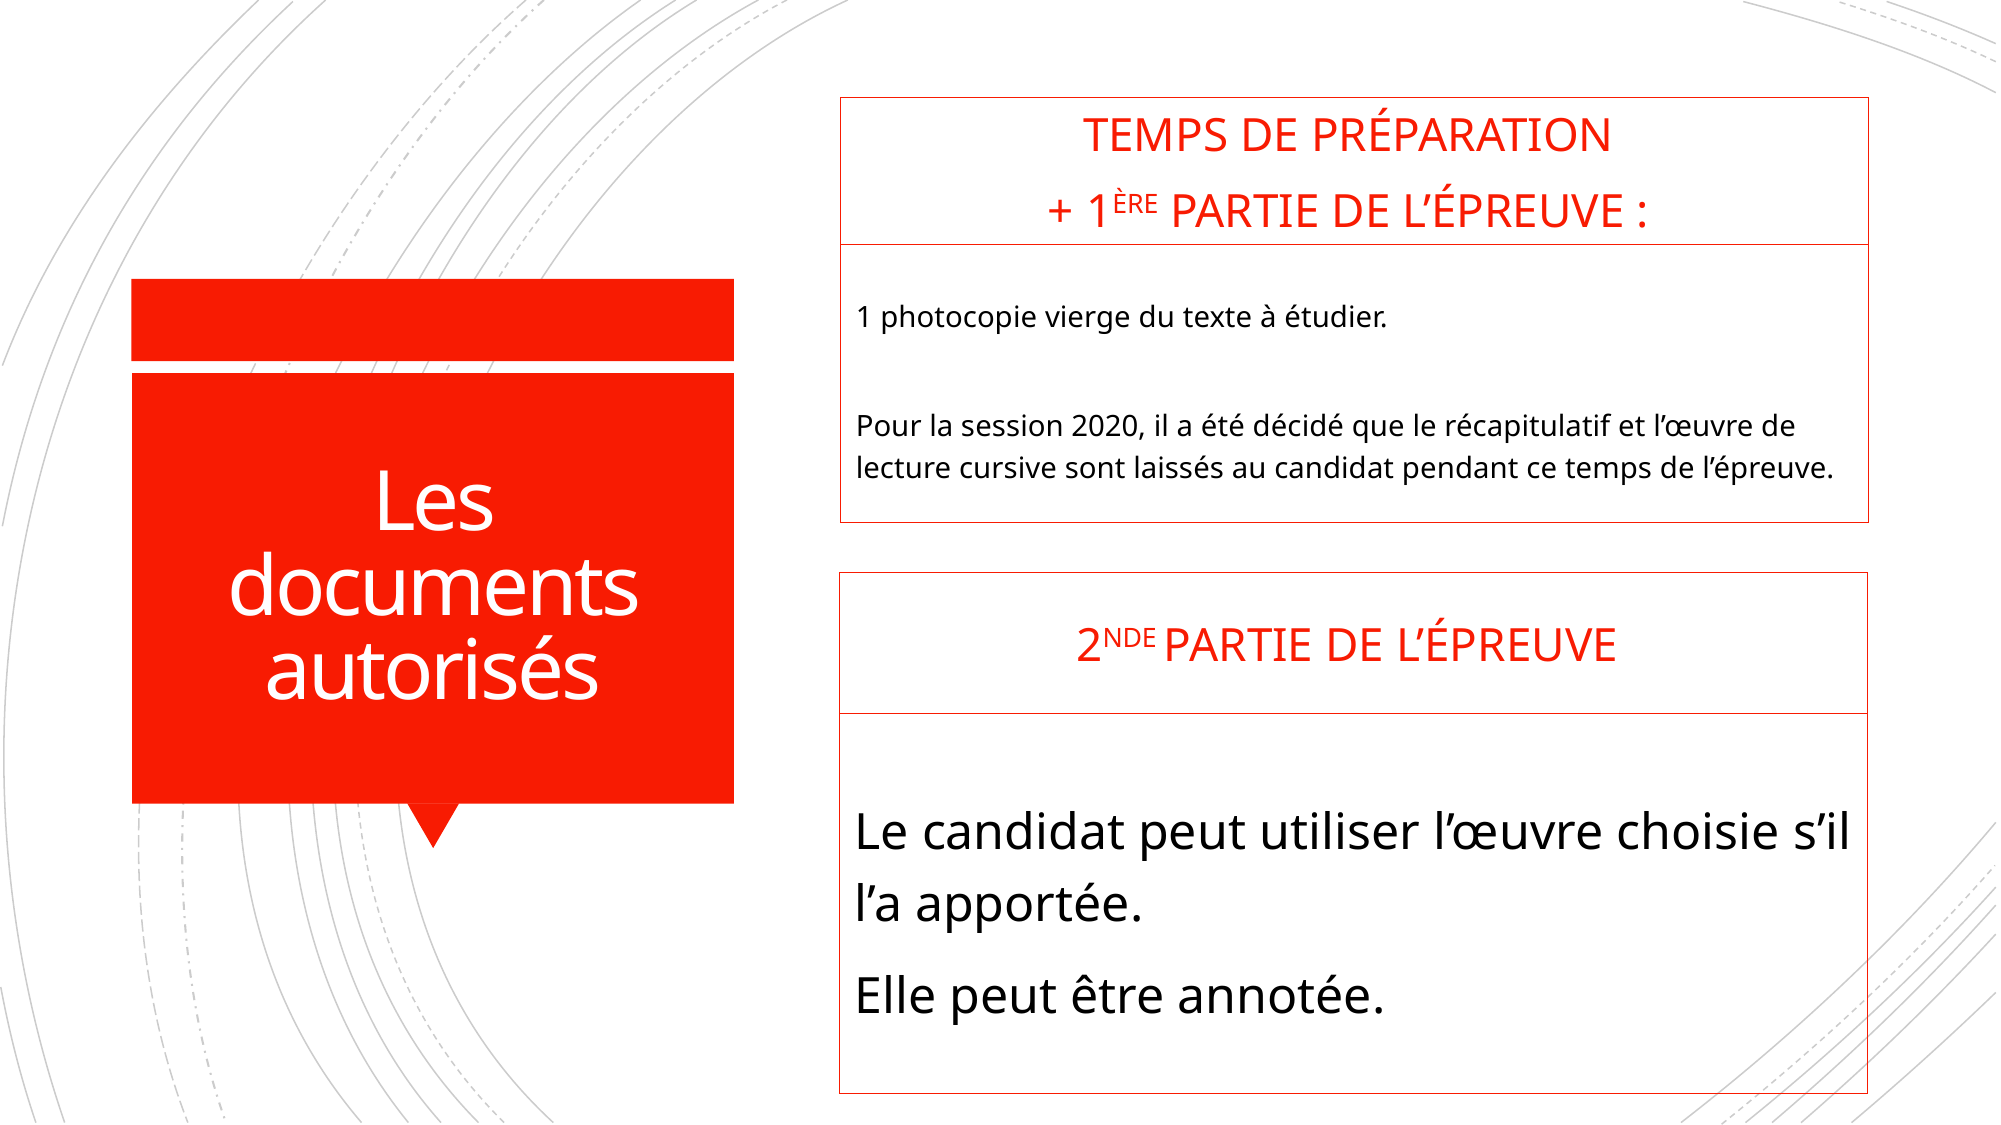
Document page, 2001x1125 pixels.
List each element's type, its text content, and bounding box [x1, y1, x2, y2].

list 1 photocopie vierge du texte à étudier. Pour la session 2020, il a été décidé que le récapitulatif et l’œuvre de lecture cursive sont laissés au candidat pendant ce temps de l’épreuve. [840, 244, 1869, 523]
list Temps de préparation + 1ère partie de l’épreuve : [840, 97, 1869, 244]
list 2nde partie de l’épreuve [839, 572, 1868, 713]
title Les documents autorisés [145, 387, 721, 792]
list Le candidat peut utiliser l’œuvre choisie s’il l’a apportée. Elle peut être annotée. [839, 713, 1868, 1094]
